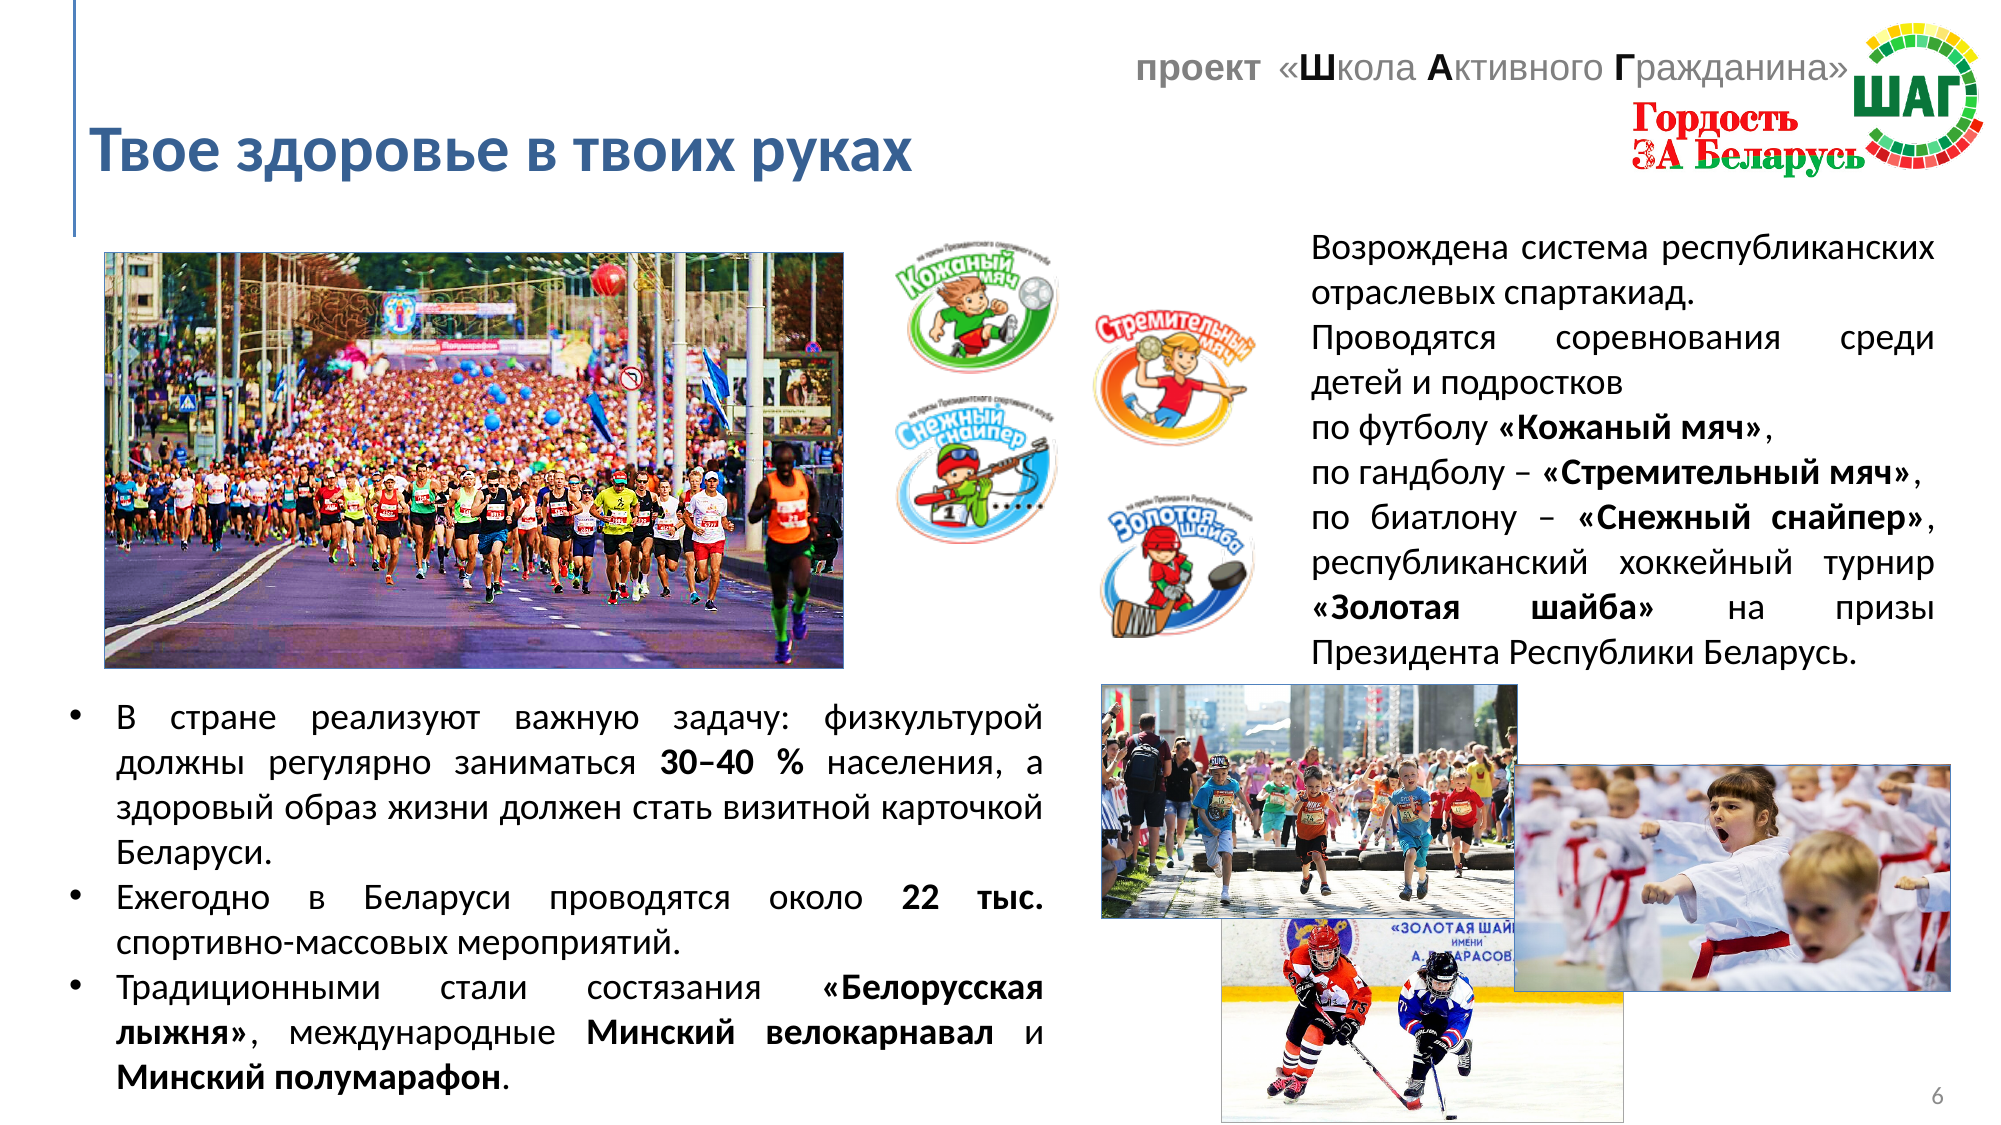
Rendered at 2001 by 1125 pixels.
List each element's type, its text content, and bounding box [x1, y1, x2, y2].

text_box Твое здоровье в твоих руках [76, 70, 1641, 230]
picture [894, 396, 1059, 544]
slide_number 6 [1624, 1069, 1960, 1119]
picture [1090, 493, 1256, 638]
picture [104, 252, 844, 669]
picture [1101, 684, 1951, 1123]
picture [1641, 21, 1985, 179]
picture [1088, 306, 1257, 450]
picture [895, 239, 1060, 374]
text_box В стране реализуют важную задачу: физкультурой должны регулярно заниматься 30–40 % населения, а здоровый образ жизни должен стать визитной карточкой Беларуси. Ежегодно в Беларуси проводятся около 22 тыс. спортивно-массовых мероприятий. Традиционными стали состязания «Белорусская лыжня», международные Минский велокарнавал и Минский полумарафон. [54, 684, 1059, 1105]
text_box Возрождена система республиканских отраслевых спартакиад. Проводятся соревнования среди детей и подростков по футболу «Кожаный мяч», по гандболу – «Стремительный мяч», по биатлону – «Снежный снайпер», республиканский хоккейный турнир «Золотая шайба» на призы Президента Республики Беларусь. [1296, 214, 1951, 680]
